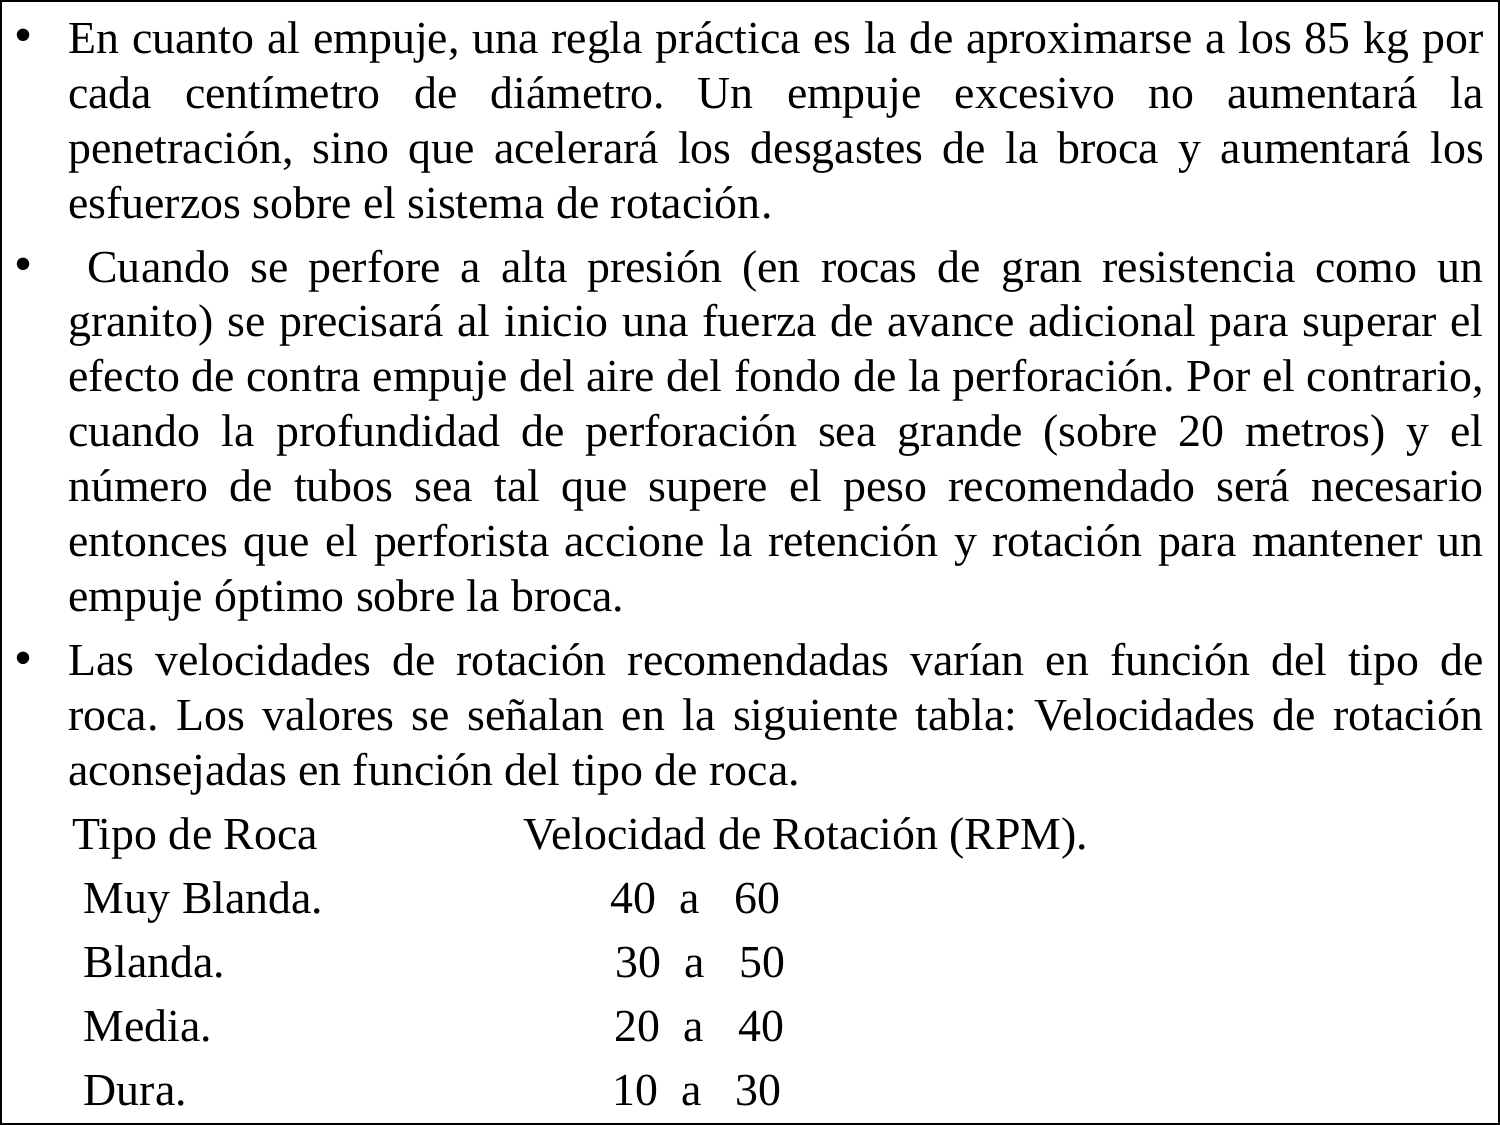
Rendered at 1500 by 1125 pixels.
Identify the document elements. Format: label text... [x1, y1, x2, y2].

list En cuanto al empuje, una regla práctica es la de aproximarse a los 85 kg por cada centímetro de diámetro. Un empuje excesivo no aumentará la penetración, sino que acelerará los desgastes de la broca y aumentará los esfuerzos sobre el sistema de rotación. Cuando se perfore a alta presión (en rocas de gran resistencia como un granito) se precisará al inicio una fuerza de avance adicional para superar el efecto de contra empuje del aire del fondo de la perforación. Por el contrario, cuando la profundidad de perforación sea grande (sobre 20 metros) y el número de tubos sea tal que supere el peso recomendado será necesario entonces que el perforista accione la retención y rotación para mantener un empuje óptimo sobre la broca. Las velocidades de rotación recomendadas varían en función del tipo de roca. Los valores se señalan en la siguiente tabla: Velocidades de rotación aconsejadas en función del tipo de roca. Tipo de Roca Velocidad de Rotación (RPM). Muy Blanda. 40 a 60 Blanda. 30 a 50 Media. 20 a 40 Dura. 10 a 30 [0, 0, 1500, 1125]
